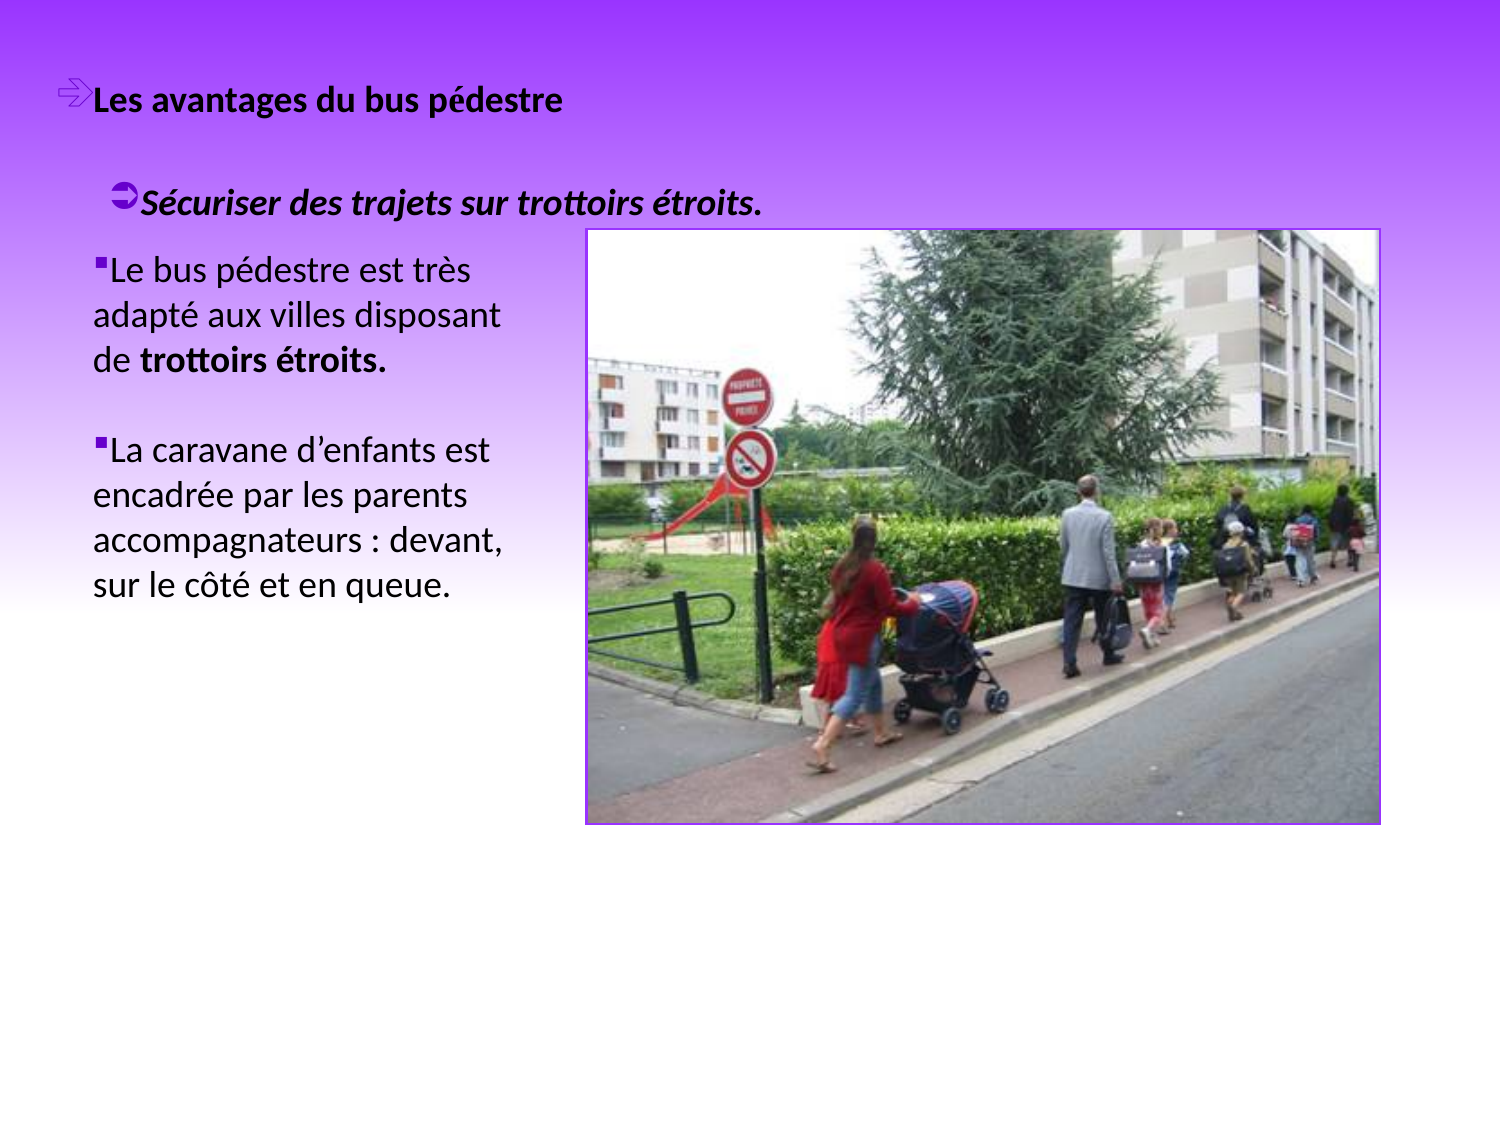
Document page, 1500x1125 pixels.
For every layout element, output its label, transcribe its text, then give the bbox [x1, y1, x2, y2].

text_box Sécuriser des trajets sur trottoirs étroits. [92, 171, 861, 231]
text_box Le bus pédestre est très adapté aux villes disposant de trottoirs étroits. La caravane d’enfants est encadrée par les parents accompagnateurs : devant, sur le côté et en queue. [78, 237, 559, 613]
text_box [0, 0, 1500, 614]
picture [587, 229, 1379, 824]
text_box Les avantages du bus pédestre [41, 67, 618, 128]
